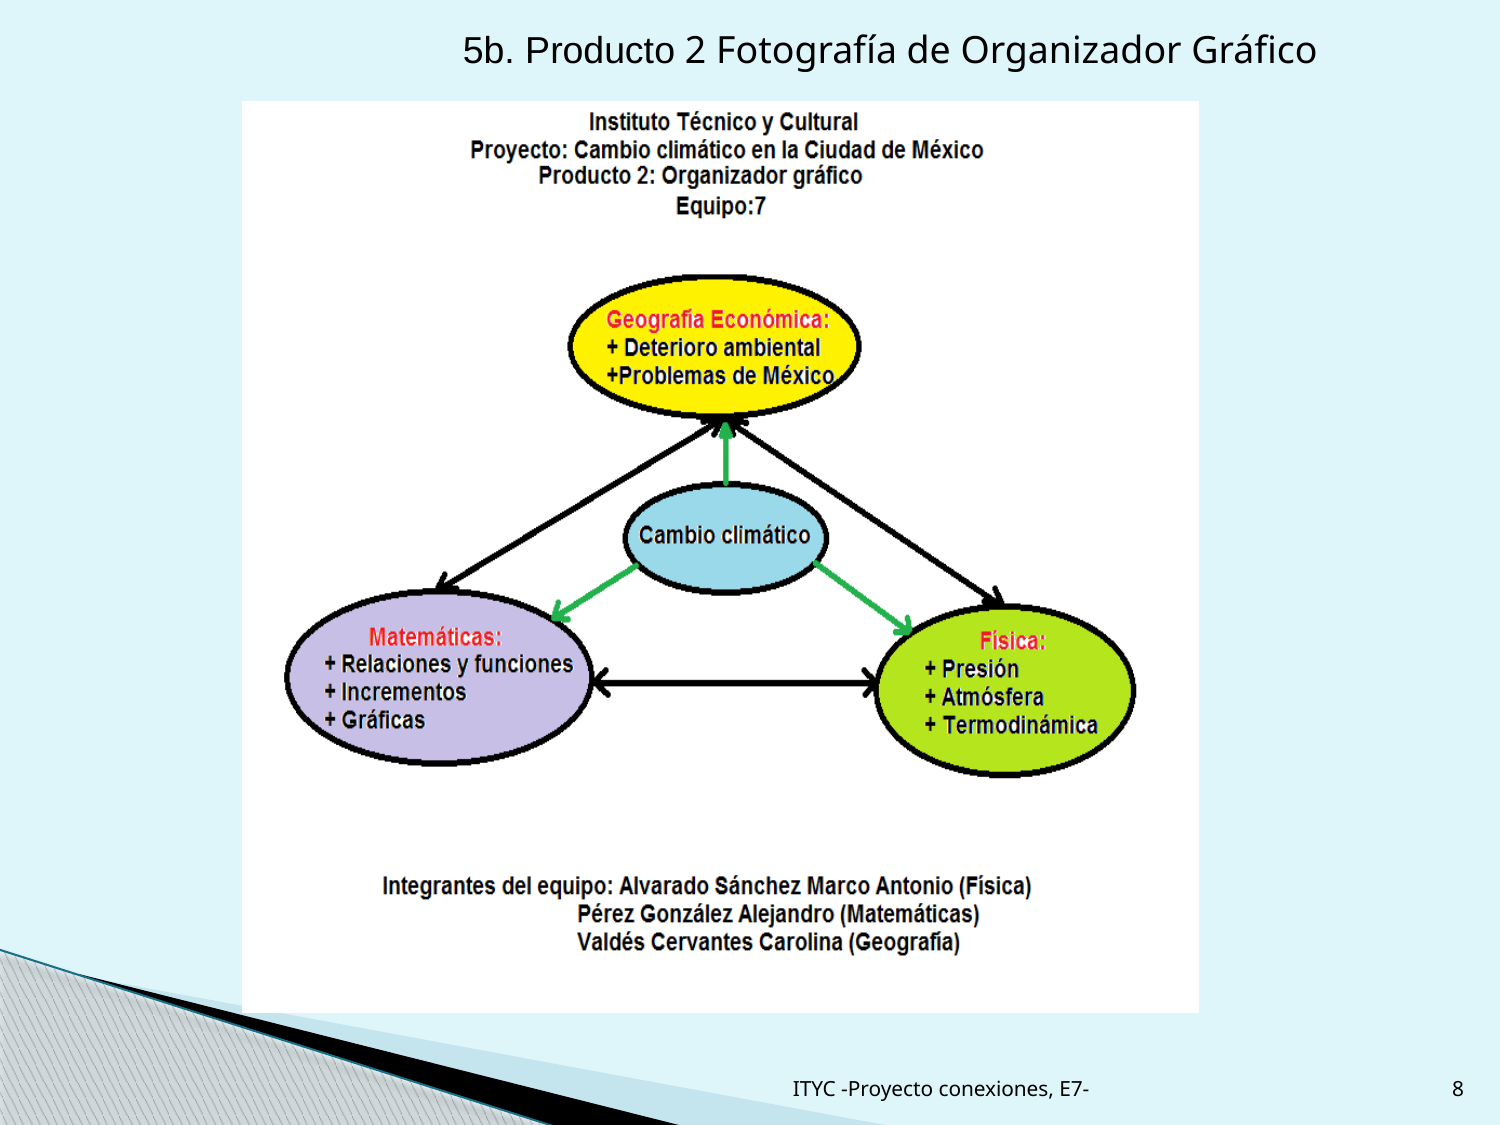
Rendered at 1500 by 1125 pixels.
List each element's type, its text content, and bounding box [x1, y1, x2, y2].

picture [241, 101, 1199, 1014]
slide_number 8 [1418, 1051, 1479, 1112]
text_box 5b. Producto 2 Fotografía de Organizador Gráfico [448, 19, 1435, 79]
footer ITYC -Proyecto conexiones, E7- [718, 1051, 1105, 1112]
